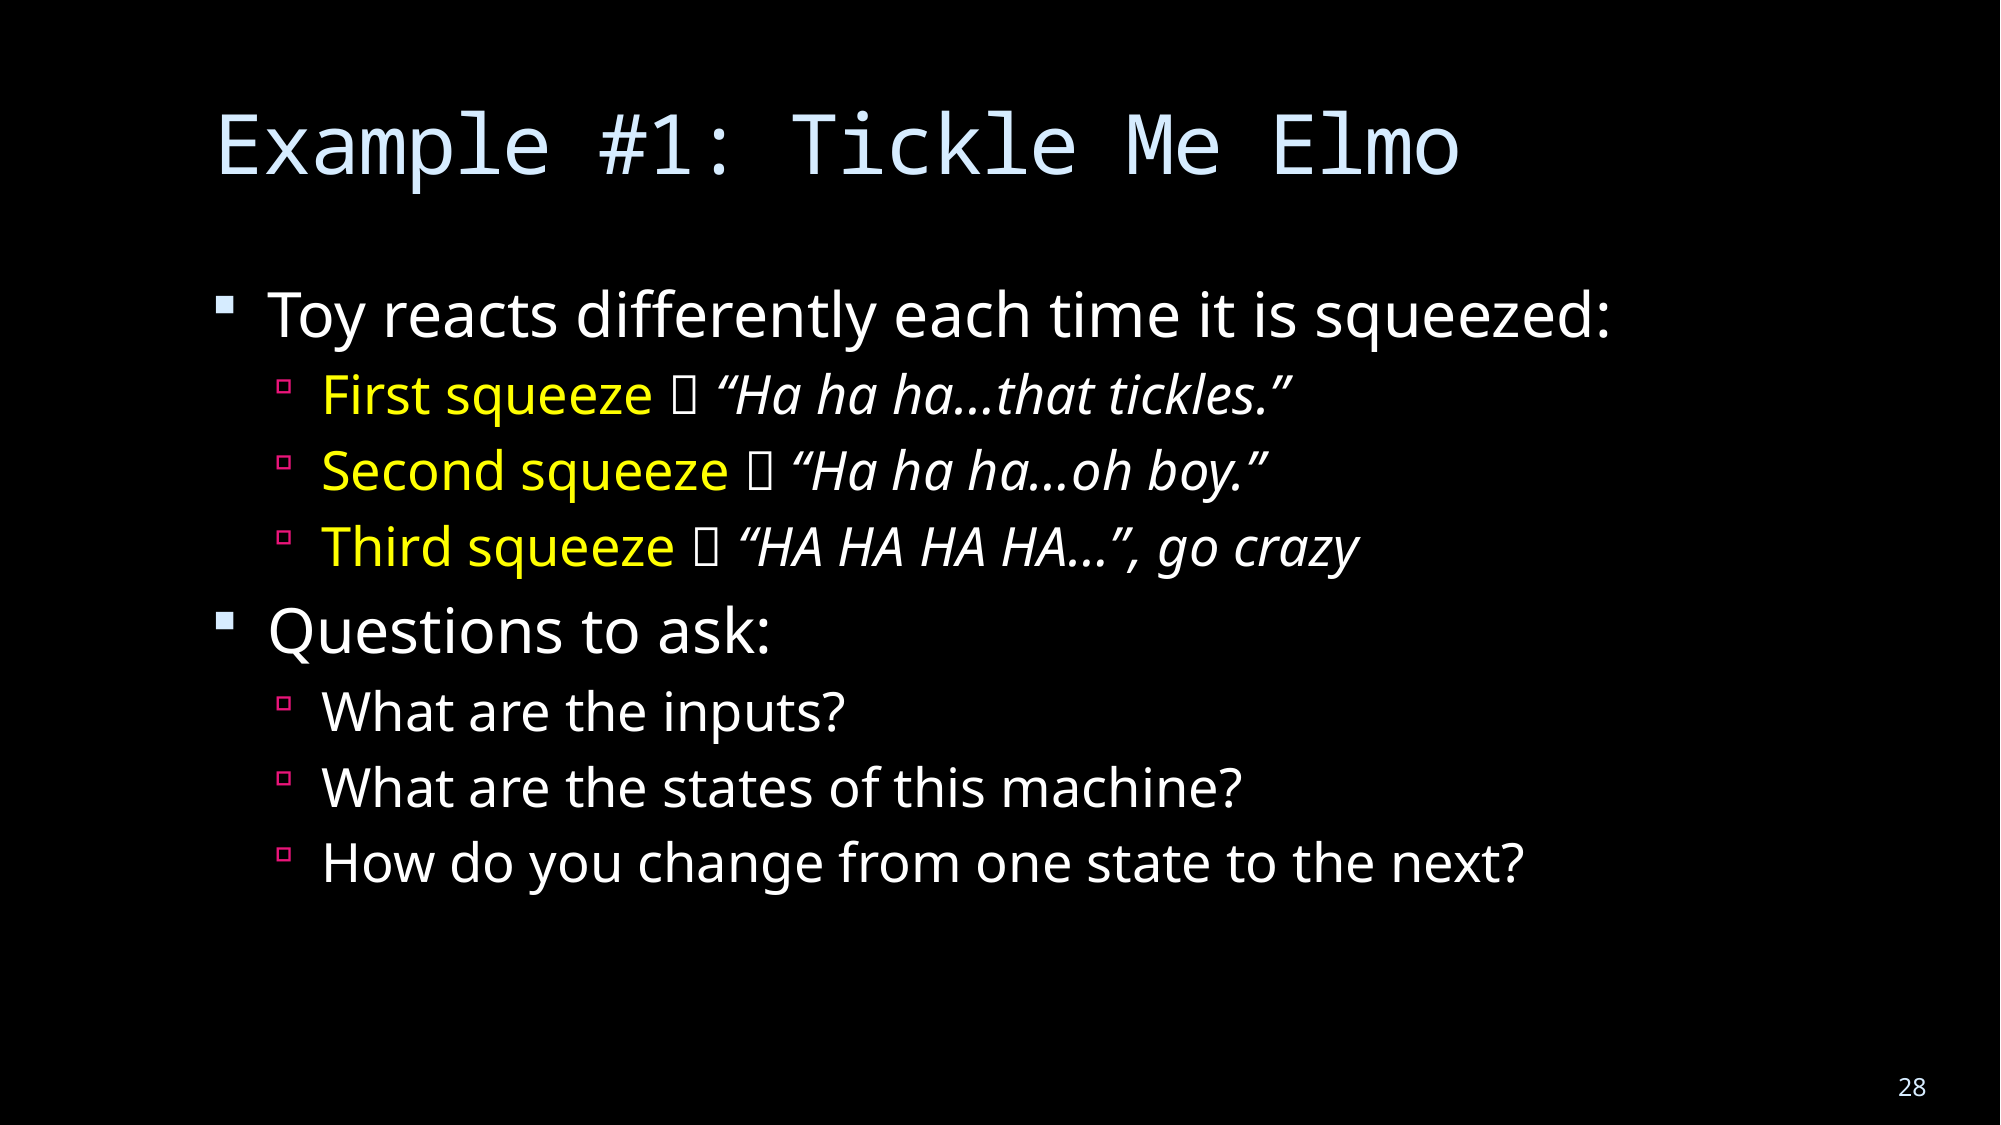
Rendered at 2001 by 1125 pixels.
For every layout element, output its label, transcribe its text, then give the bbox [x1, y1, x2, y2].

slide_number 28 [1883, 1052, 1984, 1113]
title Example #1: Tickle Me Elmo [200, 83, 1900, 234]
list Toy reacts differently each time it is squeezed: First squeeze  “Ha ha ha…that tickles.” Second squeeze  “Ha ha ha…oh boy.” Third squeeze  “HA HA HA HA…”, go crazy Questions to ask: What are the inputs? What are the states of this machine? How do you change from one state to the next? [184, 267, 1709, 1043]
